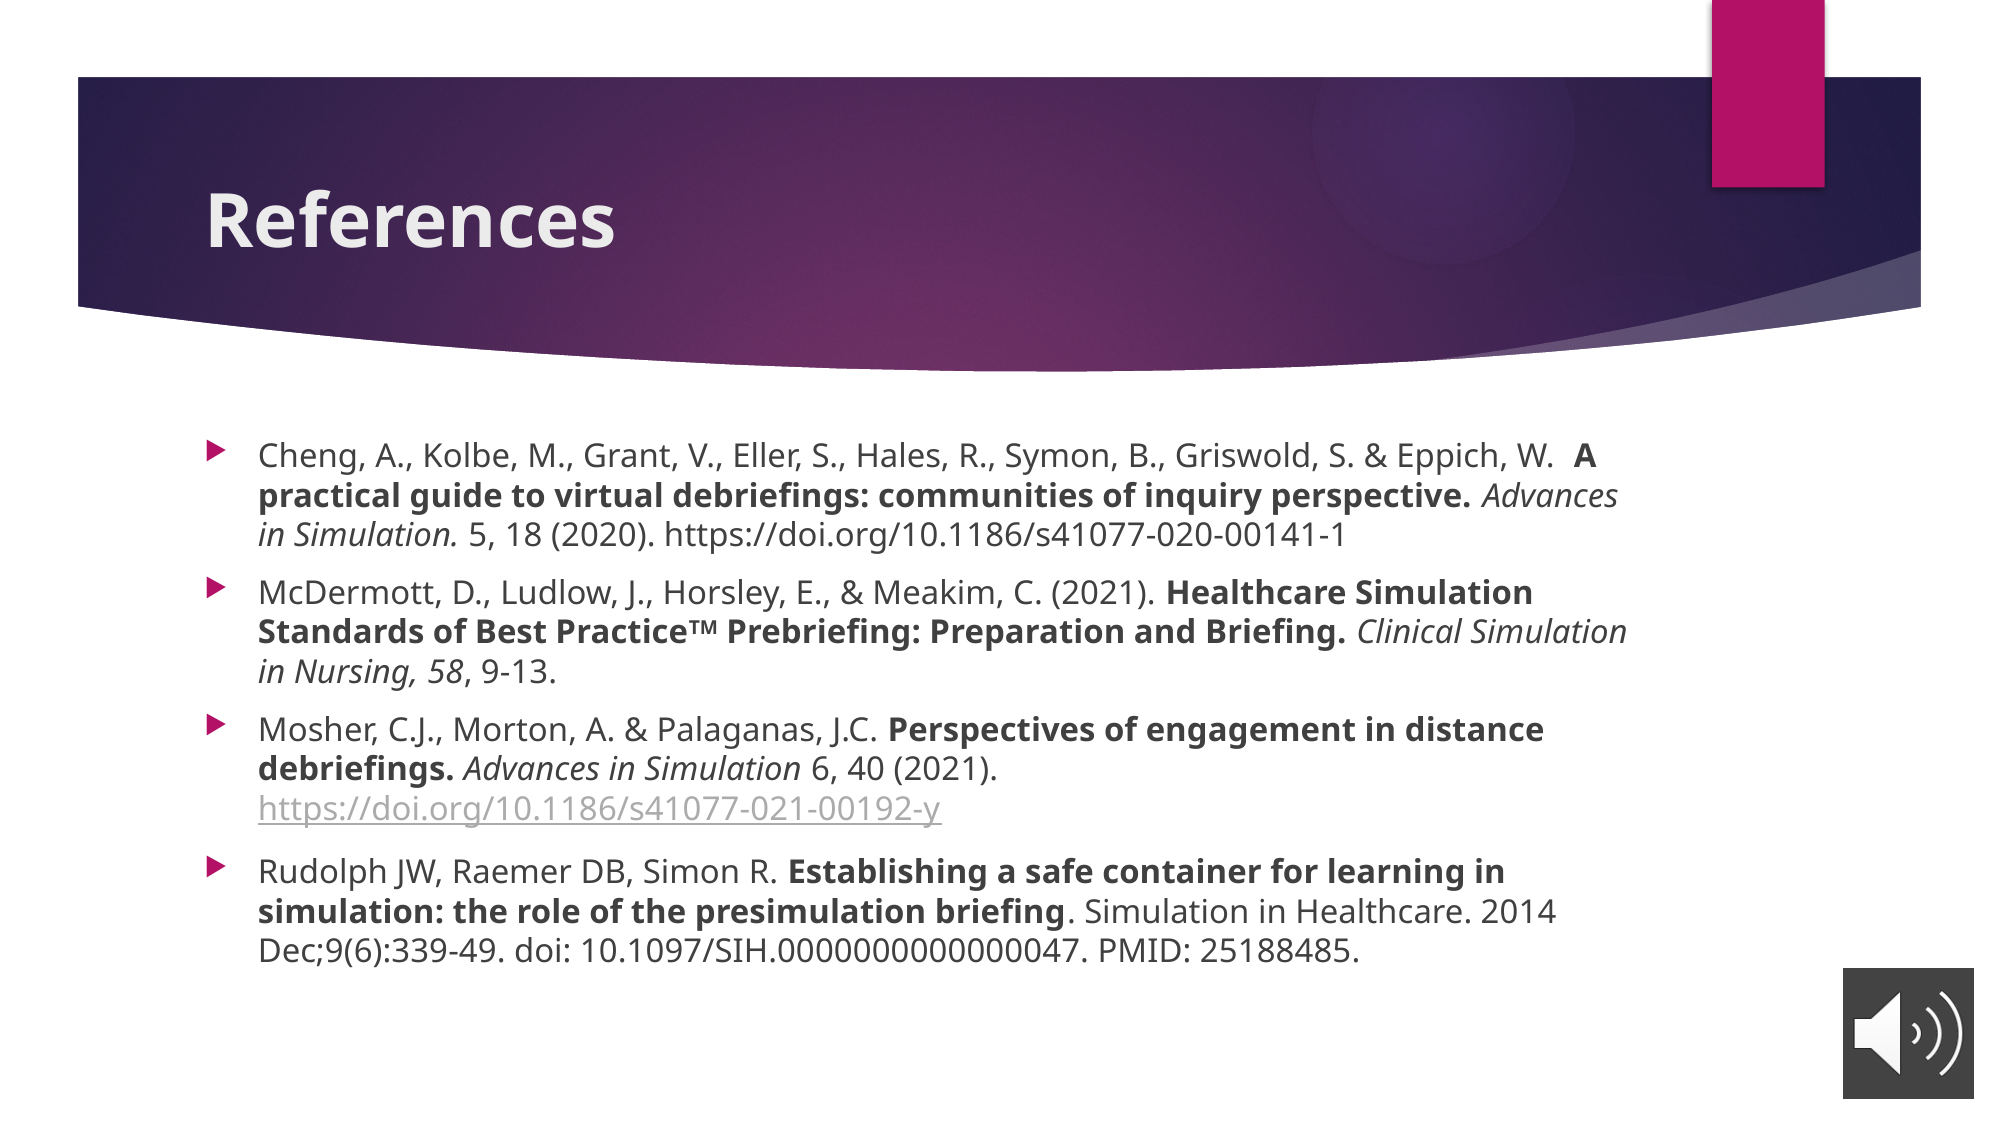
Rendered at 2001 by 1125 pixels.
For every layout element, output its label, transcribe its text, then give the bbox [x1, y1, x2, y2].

title References [189, 159, 1627, 276]
list Cheng, A., Kolbe, M., Grant, V., Eller, S., Hales, R., Symon, B., Griswold, S. & Eppich, W. A practical guide to virtual debriefings: communities of inquiry perspective. Advances in Simulation. 5, 18 (2020). https://doi.org/10.1186/s41077-020-00141-1 McDermott, D., Ludlow, J., Horsley, E., & Meakim, C. (2021). Healthcare Simulation Standards of Best PracticeTM Prebriefing: Preparation and Briefing. Clinical Simulation in Nursing, 58, 9-13. Mosher, C.J., Morton, A. & Palaganas, J.C. Perspectives of engagement in distance debriefings. Advances in Simulation 6, 40 (2021). https://doi.org/10.1186/s41077-021-00192-y Rudolph JW, Raemer DB, Simon R. Establishing a safe container for learning in simulation: the role of the presimulation briefing. Simulation in Healthcare. 2014 Dec;9(6):339-49. doi: 10.1097/SIH.0000000000000047. PMID: 25188485. [189, 427, 1659, 988]
picture [1841, 966, 1976, 1101]
